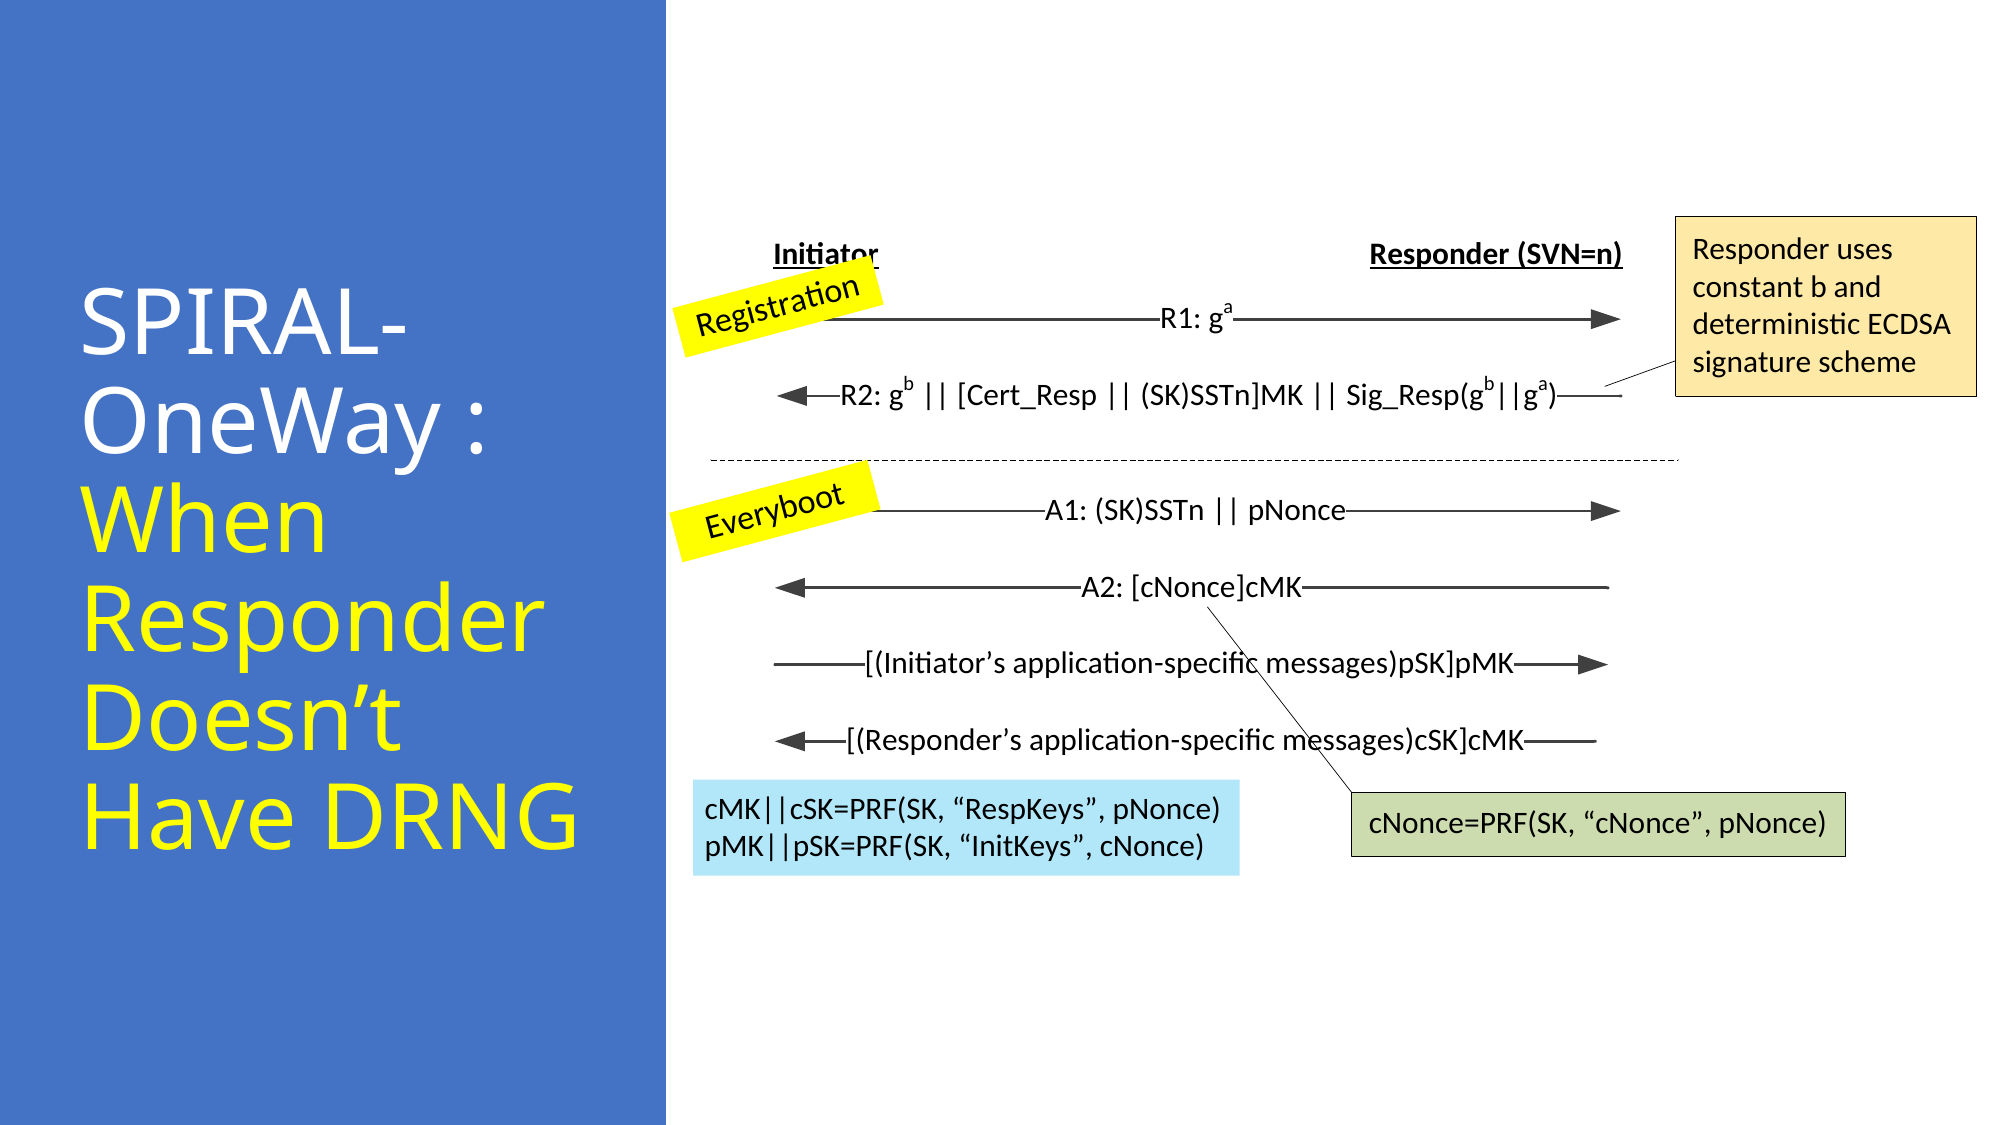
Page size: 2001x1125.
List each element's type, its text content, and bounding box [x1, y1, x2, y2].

text_box [0, 0, 667, 1125]
title SPIRAL-OneWay : When Responder Doesn’t Have DRNG [64, 111, 620, 1033]
picture [665, 213, 1981, 879]
